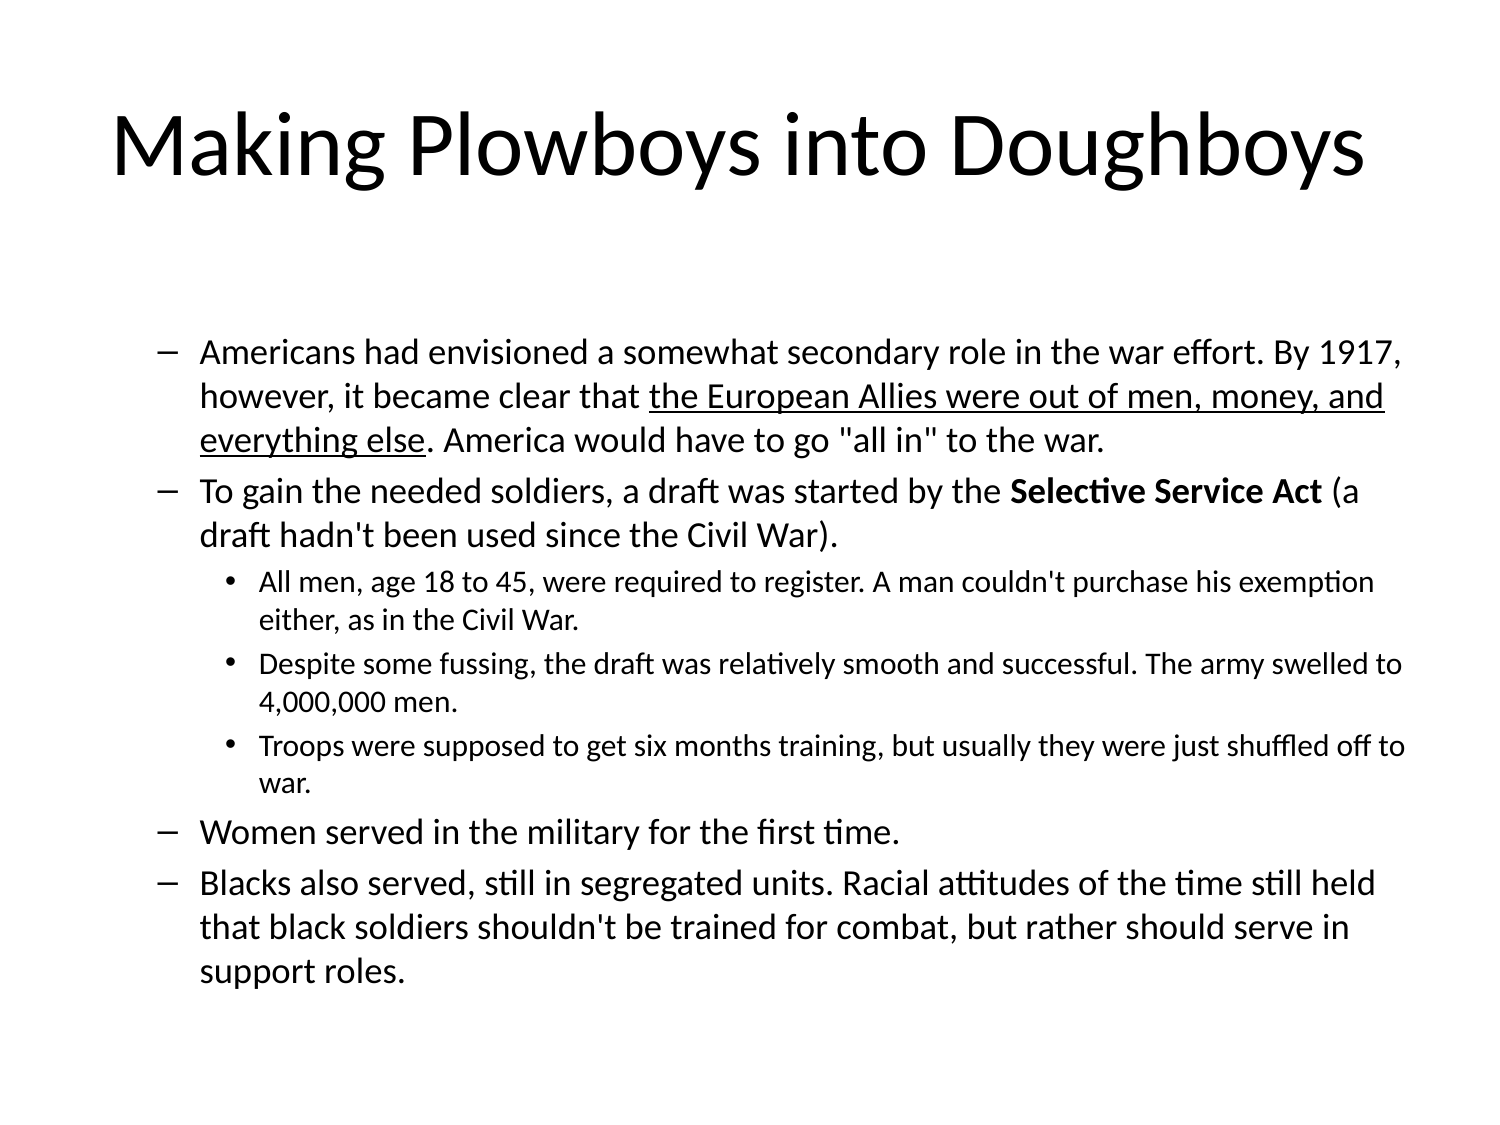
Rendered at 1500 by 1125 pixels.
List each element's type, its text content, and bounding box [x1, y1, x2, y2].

title Making Plowboys into Doughboys [75, 45, 1425, 233]
list Americans had envisioned a somewhat secondary role in the war effort. By 1917, however, it became clear that the European Allies were out of men, money, and everything else. America would have to go "all in" to the war. To gain the needed soldiers, a draft was started by the Selective Service Act (a draft hadn't been used since the Civil War). All men, age 18 to 45, were required to register. A man couldn't purchase his exemption either, as in the Civil War. Despite some fussing, the draft was relatively smooth and successful. The army swelled to 4,000,000 men. Troops were supposed to get six months training, but usually they were just shuffled off to war. Women served in the military for the first time. Blacks also served, still in segregated units. Racial attitudes of the time still held that black soldiers shouldn't be trained for combat, but rather should serve in support roles. [75, 262, 1425, 1005]
